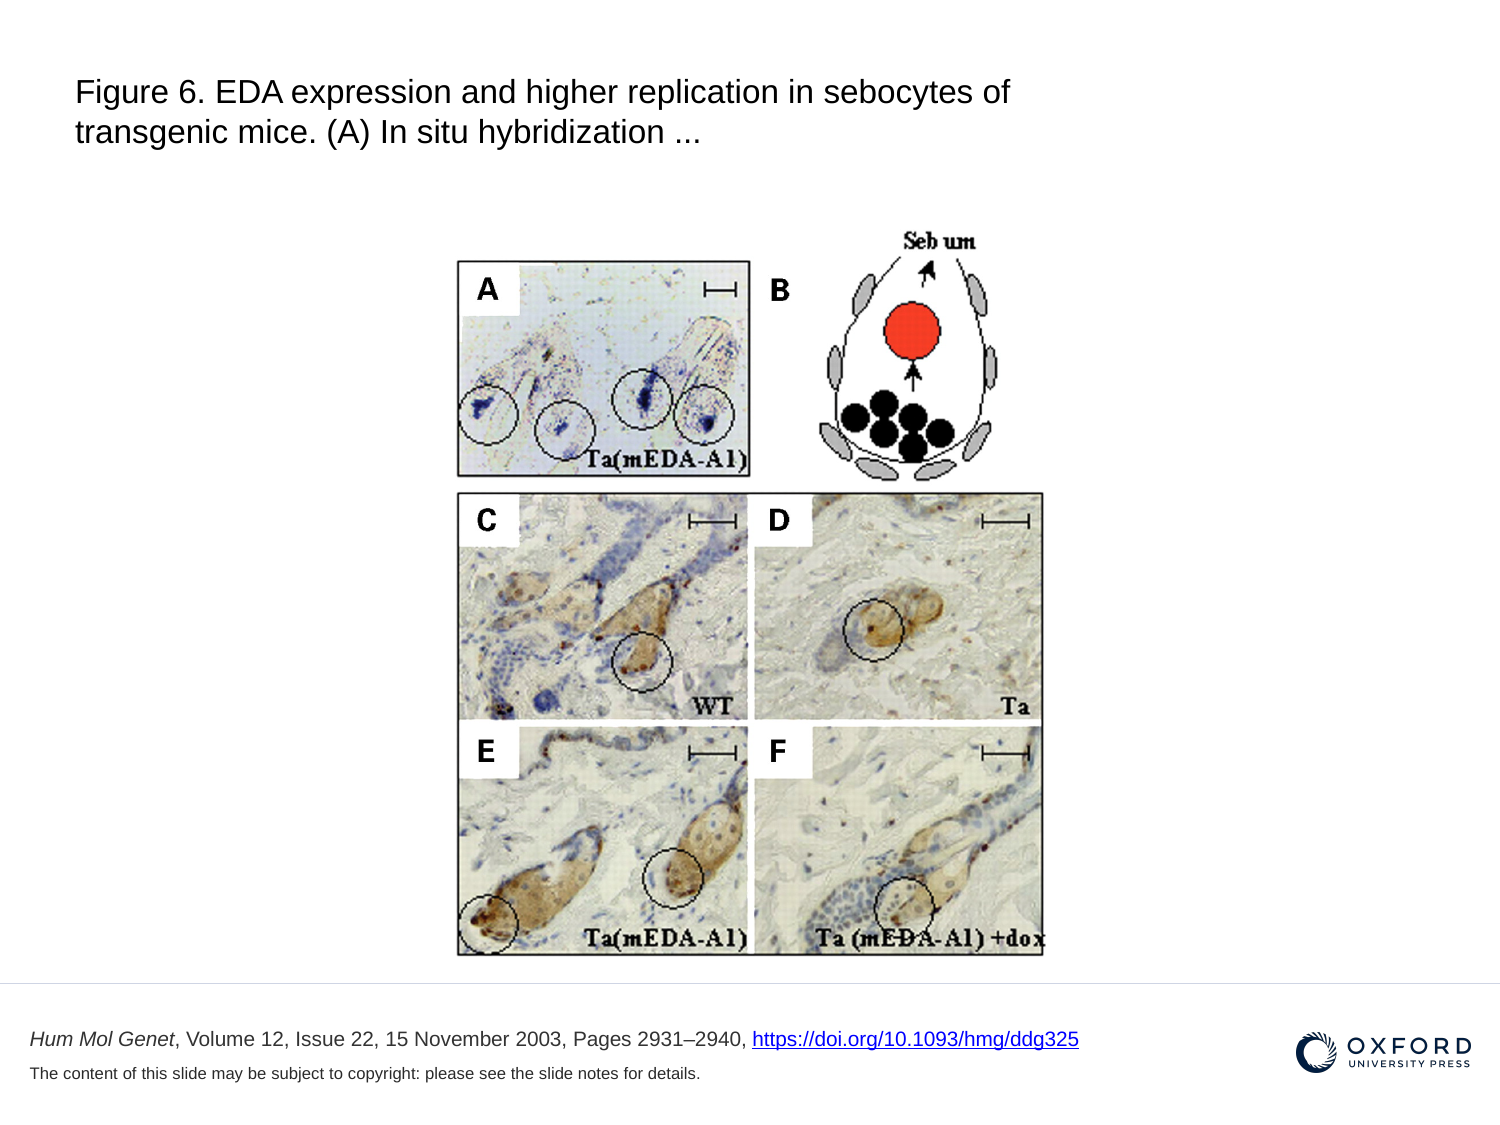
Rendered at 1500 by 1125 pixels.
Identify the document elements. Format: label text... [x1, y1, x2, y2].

footer Hum Mol Genet, Volume 12, Issue 22, 15 November 2003, Pages 2931–2940, https://doi.org/10.1093/hmg/ddg325 The content of this slide may be subject to copyright: please see the slide notes for details. [0, 983, 1260, 1125]
picture [451, 224, 1048, 957]
title Figure 6. EDA expression and higher replication in sebocytes of transgenic mice. (A) In situ hybridization ... [75, 69, 1078, 171]
picture [1296, 1032, 1471, 1073]
